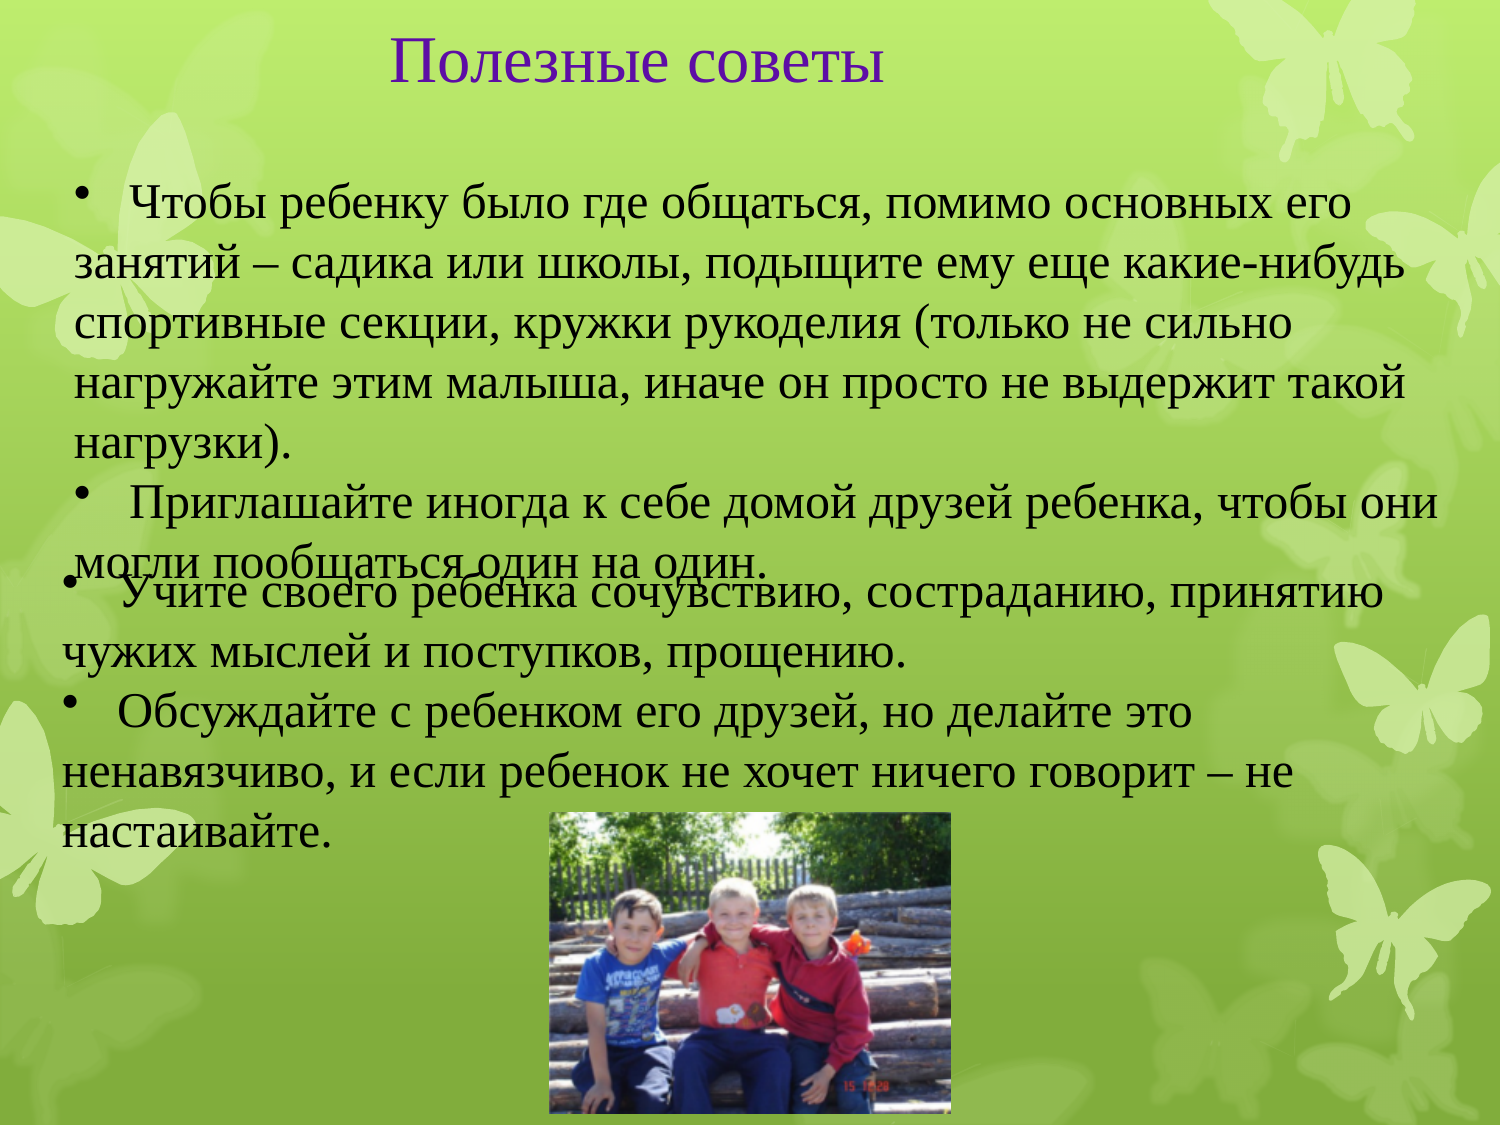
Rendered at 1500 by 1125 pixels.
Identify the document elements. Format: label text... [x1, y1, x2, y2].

text_box Учите своего ребенка сочувствию, состраданию, принятию чужих мыслей и поступков, прощению. Обсуждайте с ребенком его друзей, но делайте это ненавязчиво, и если ребенок не хочет ничего говорит – не настаивайте. [47, 515, 1453, 865]
text_box Полезные советы [360, 8, 916, 104]
picture [548, 812, 952, 1115]
text_box Чтобы ребенку было где общаться, помимо основных его занятий – садика или школы, подыщите ему еще какие-нибудь спортивные секции, кружки рукоделия (только не сильно нагружайте этим малыша, иначе он просто не выдержит такой нагрузки). Приглашайте иногда к себе домой друзей ребенка, чтобы они могли пообщаться один на один. [58, 115, 1500, 596]
